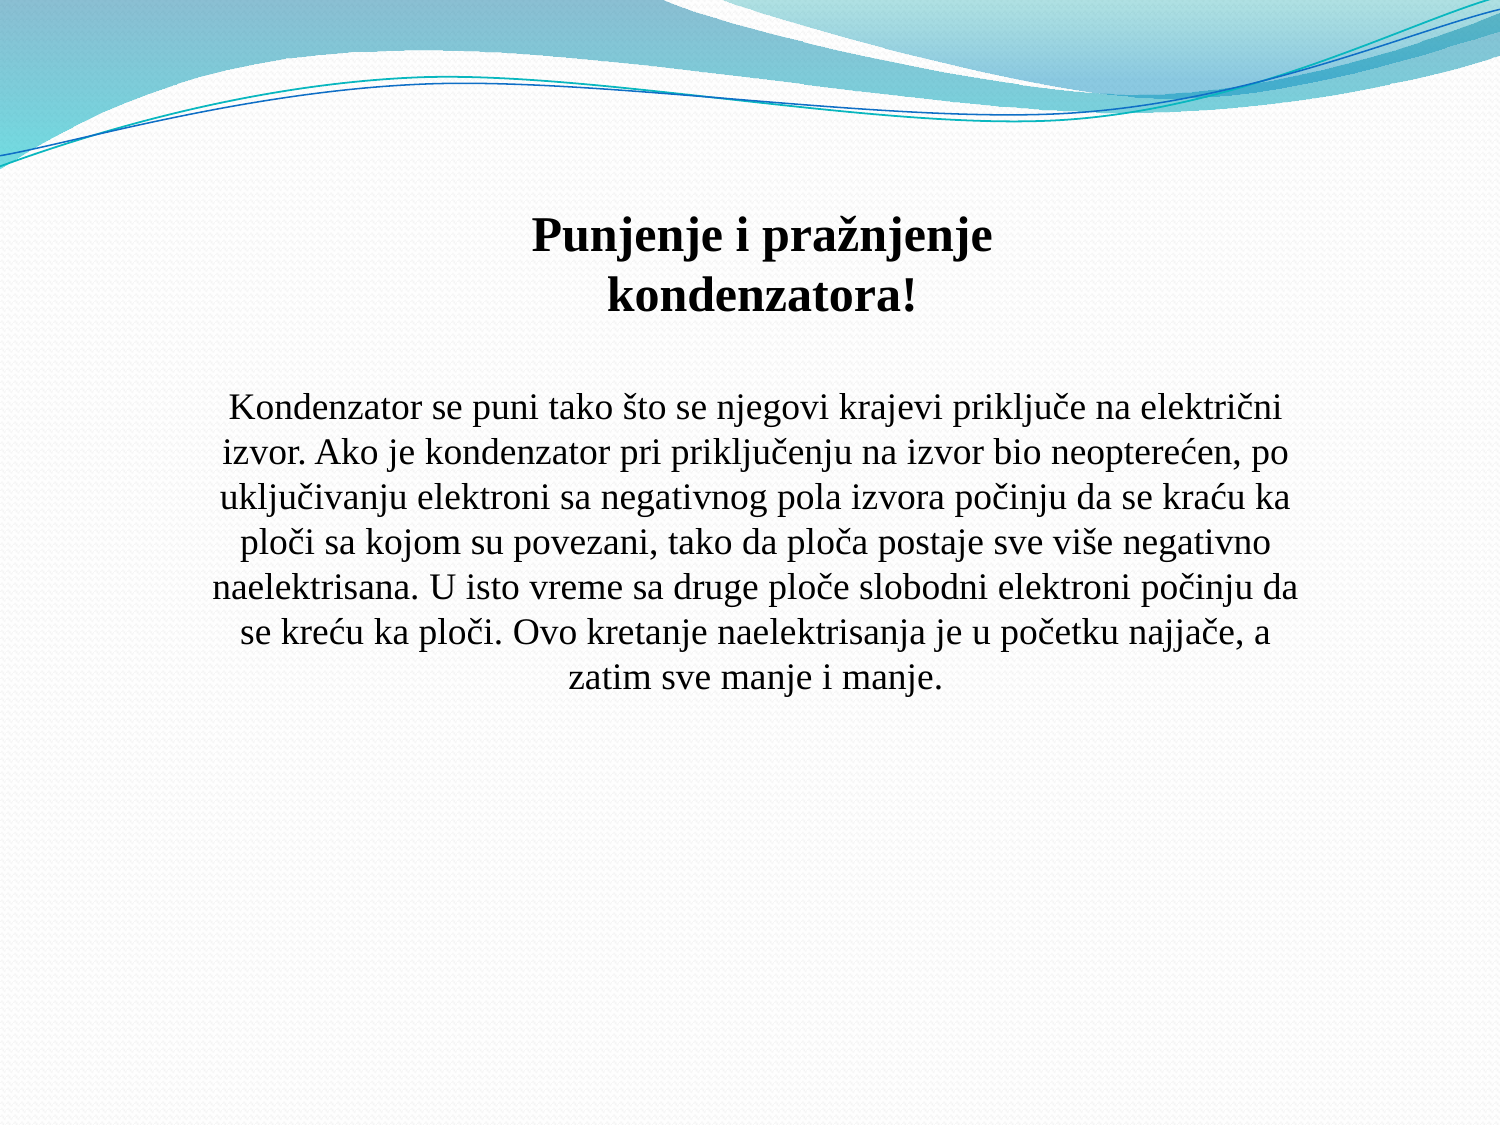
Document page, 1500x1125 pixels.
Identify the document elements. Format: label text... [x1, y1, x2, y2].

text_box Punjenje i pražnjenje kondenzatora! [387, 194, 1138, 329]
text_box Kondenzator se puni tako što se njegovi krajevi priključe na električni izvor. Ako je kondenzator pri priključenju na izvor bio neopterećen, po uključivanju elektroni sa negativnog pola izvora počinju da se kraću ka ploči sa kojom su povezani, tako da ploča postaje sve više negativno naelektrisana. U isto vreme sa druge ploče slobodni elektroni počinju da se kreću ka ploči. Ovo kretanje naelektrisanja je u početku najjače, a zatim sve manje i manje. [187, 374, 1325, 705]
